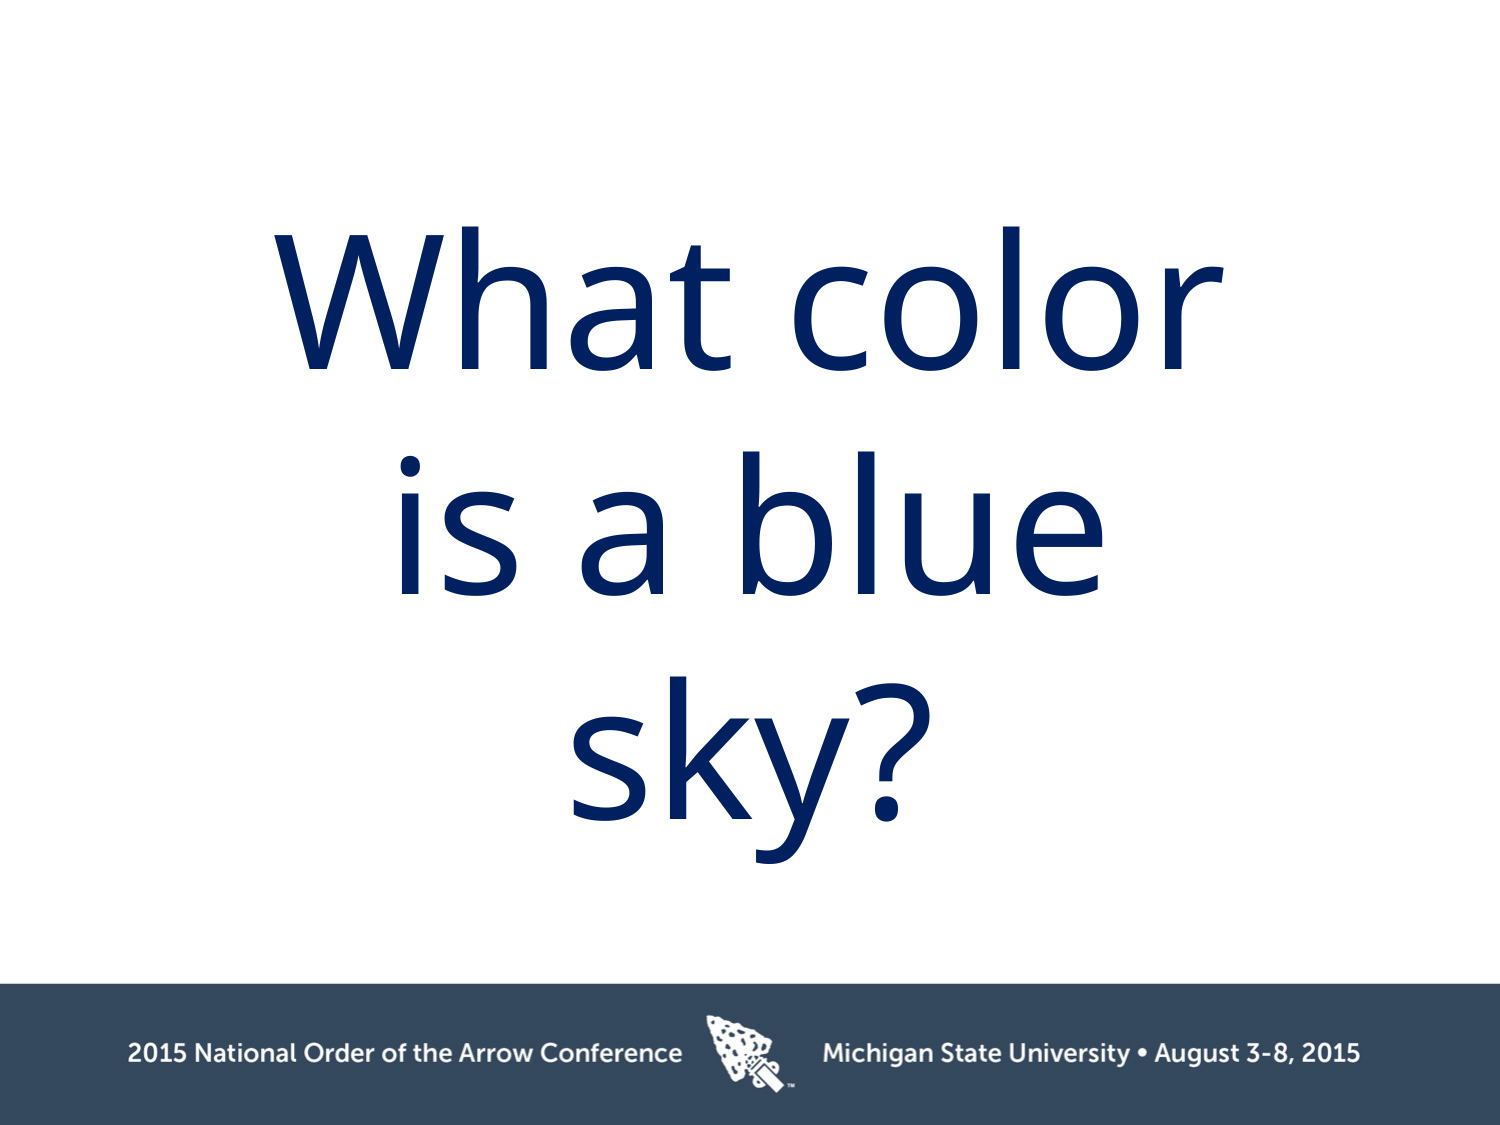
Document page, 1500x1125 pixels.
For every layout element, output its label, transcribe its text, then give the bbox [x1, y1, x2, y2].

picture [0, 0, 1500, 1125]
text_box What color is a blue sky? [224, 174, 1275, 865]
